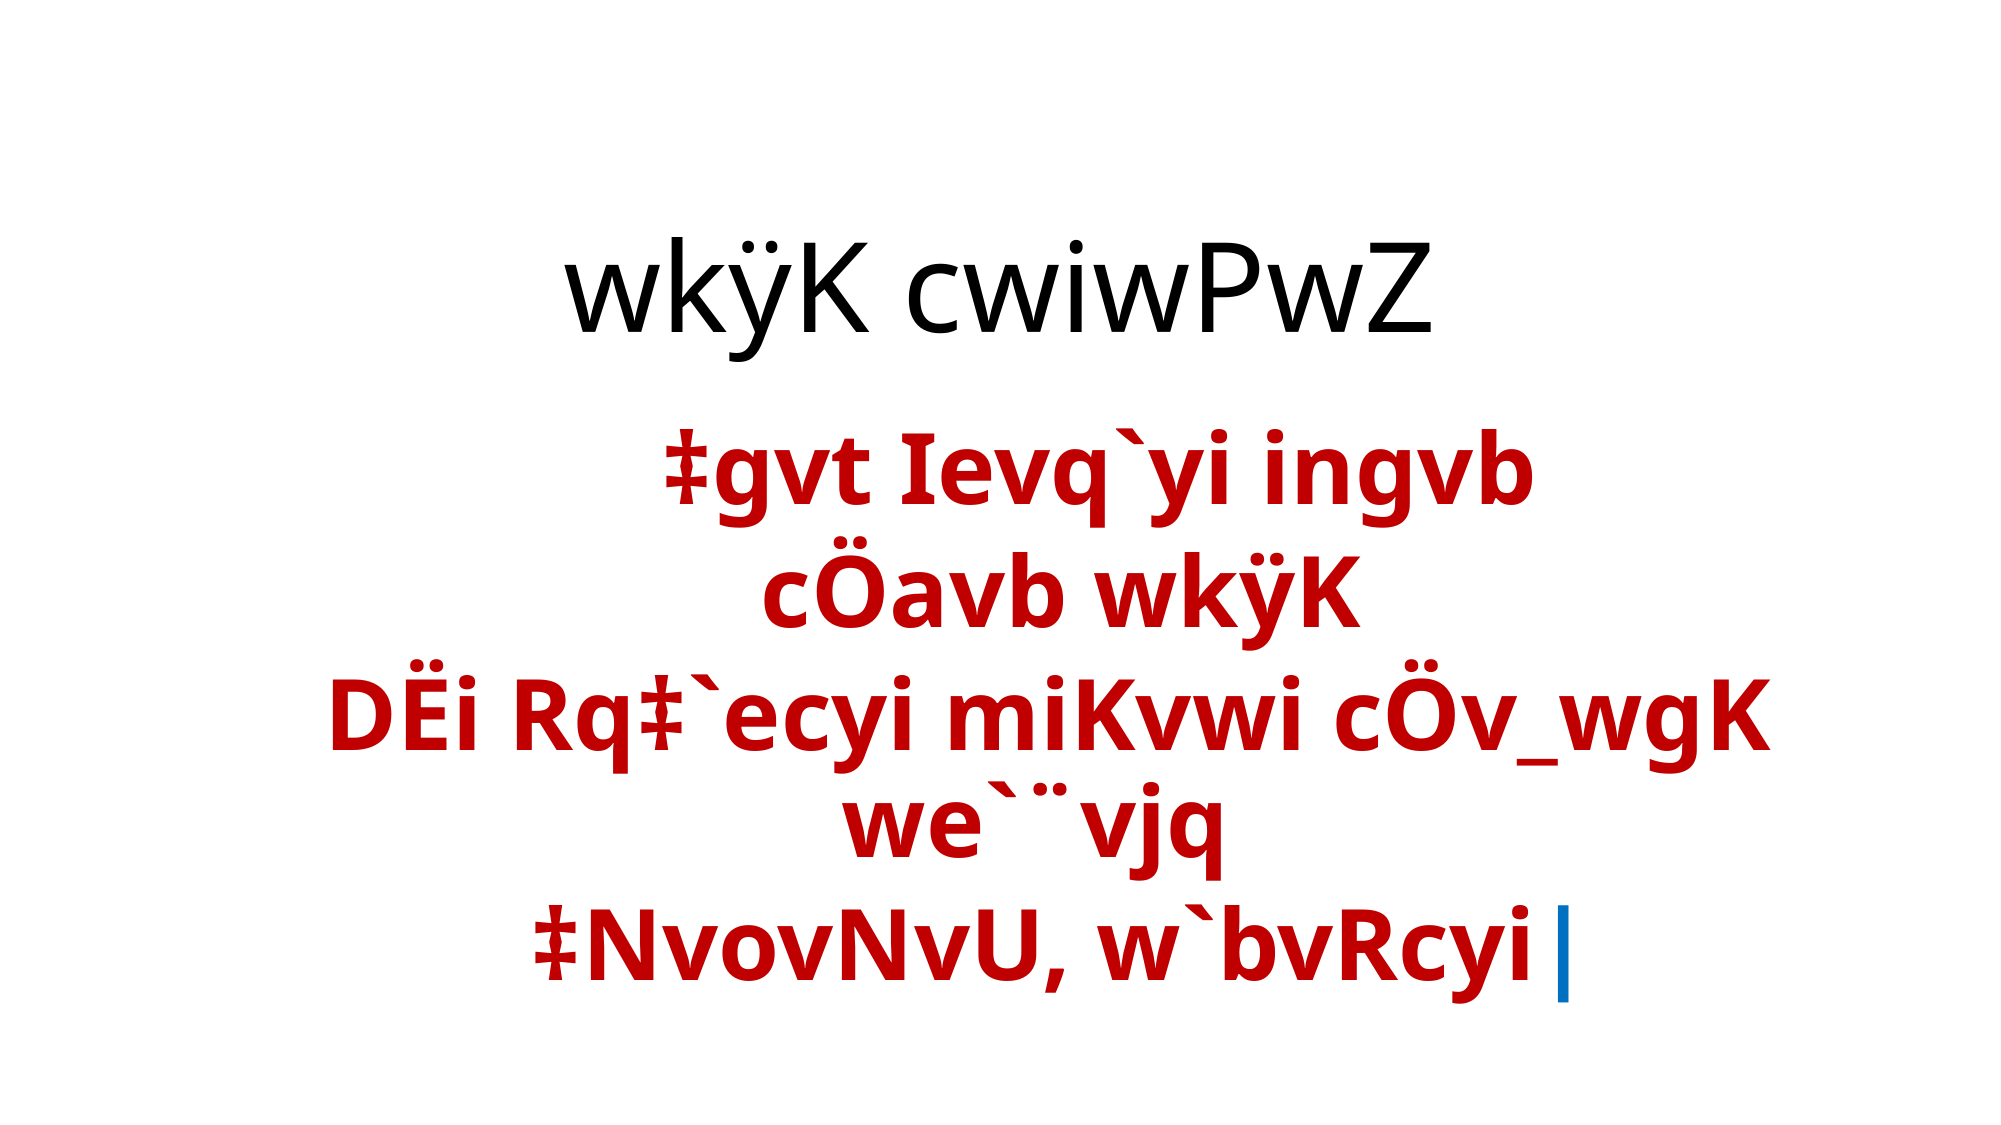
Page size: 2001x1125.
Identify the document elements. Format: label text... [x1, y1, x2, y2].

subtitle ‡gvt Ievq`yi ingvb cÖavb wkÿK DËi Rq‡`ecyi miKvwi cÖv_wgK we`¨vjq ‡NvovNvU, w`bvRcyi| [219, 411, 1851, 1010]
title wkÿK cwiwPwZ [249, 184, 1750, 368]
